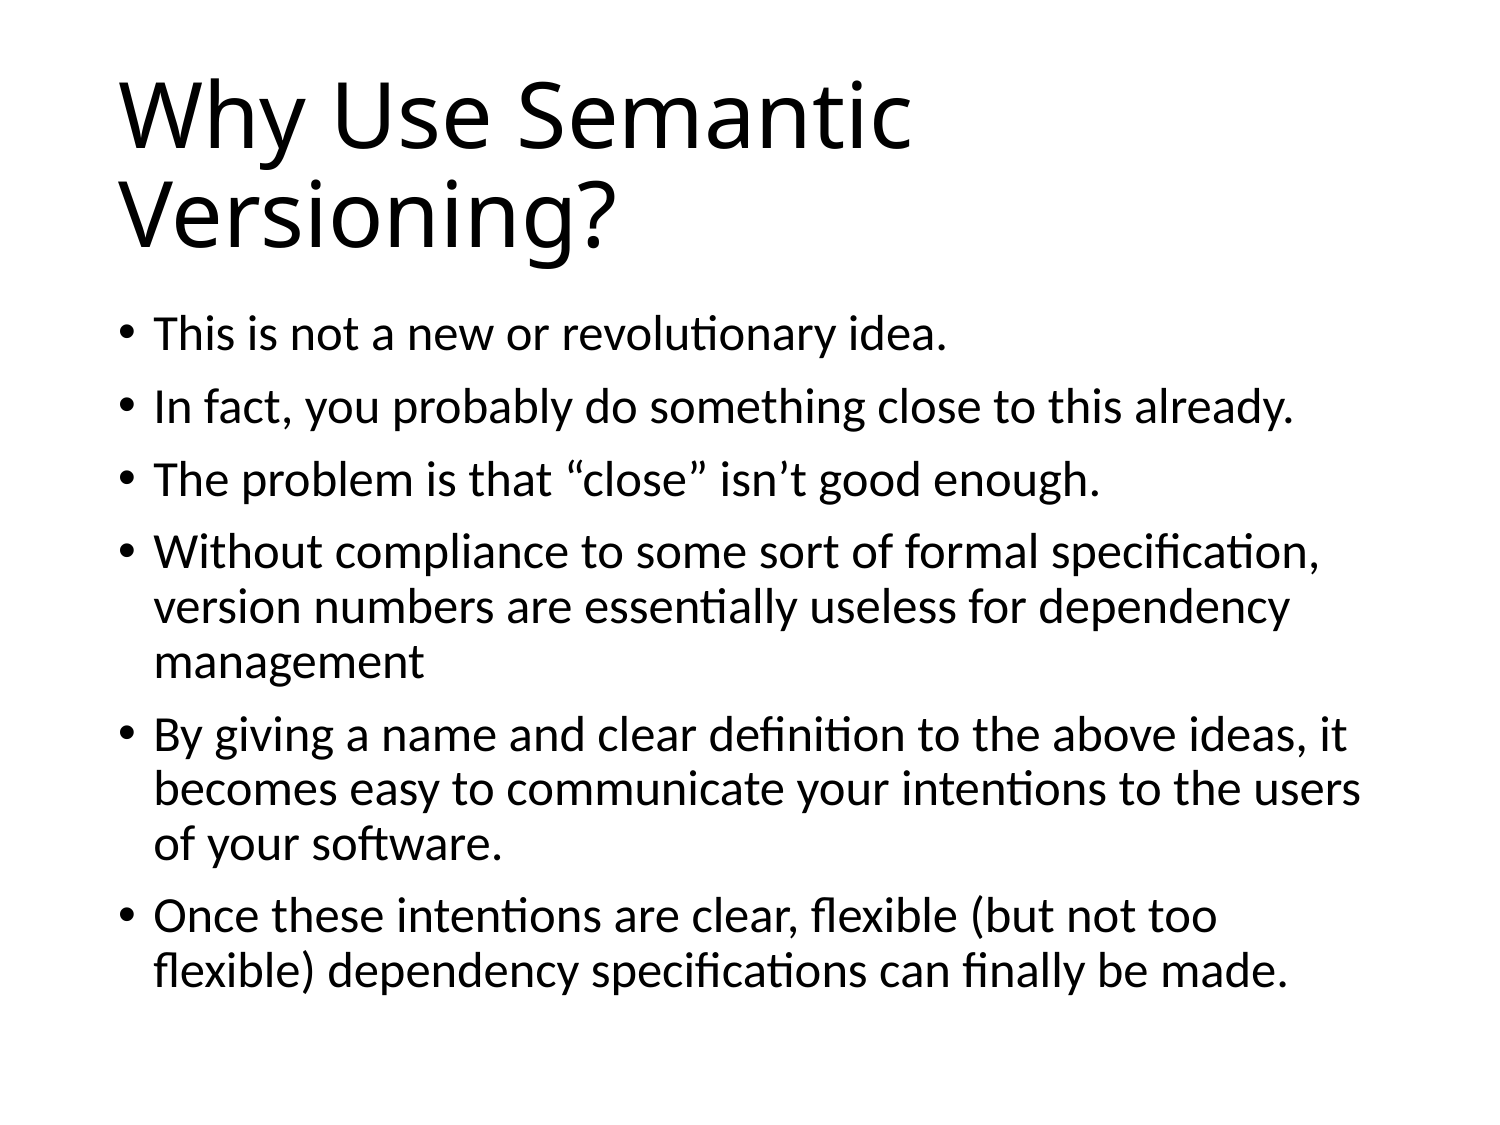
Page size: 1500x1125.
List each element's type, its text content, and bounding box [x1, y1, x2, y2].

title Why Use Semantic Versioning? [103, 59, 1397, 278]
list This is not a new or revolutionary idea. In fact, you probably do something close to this already. The problem is that “close” isn’t good enough. Without compliance to some sort of formal specification, version numbers are essentially useless for dependency management By giving a name and clear definition to the above ideas, it becomes easy to communicate your intentions to the users of your software. Once these intentions are clear, flexible (but not too flexible) dependency specifications can finally be made. [103, 299, 1397, 1014]
